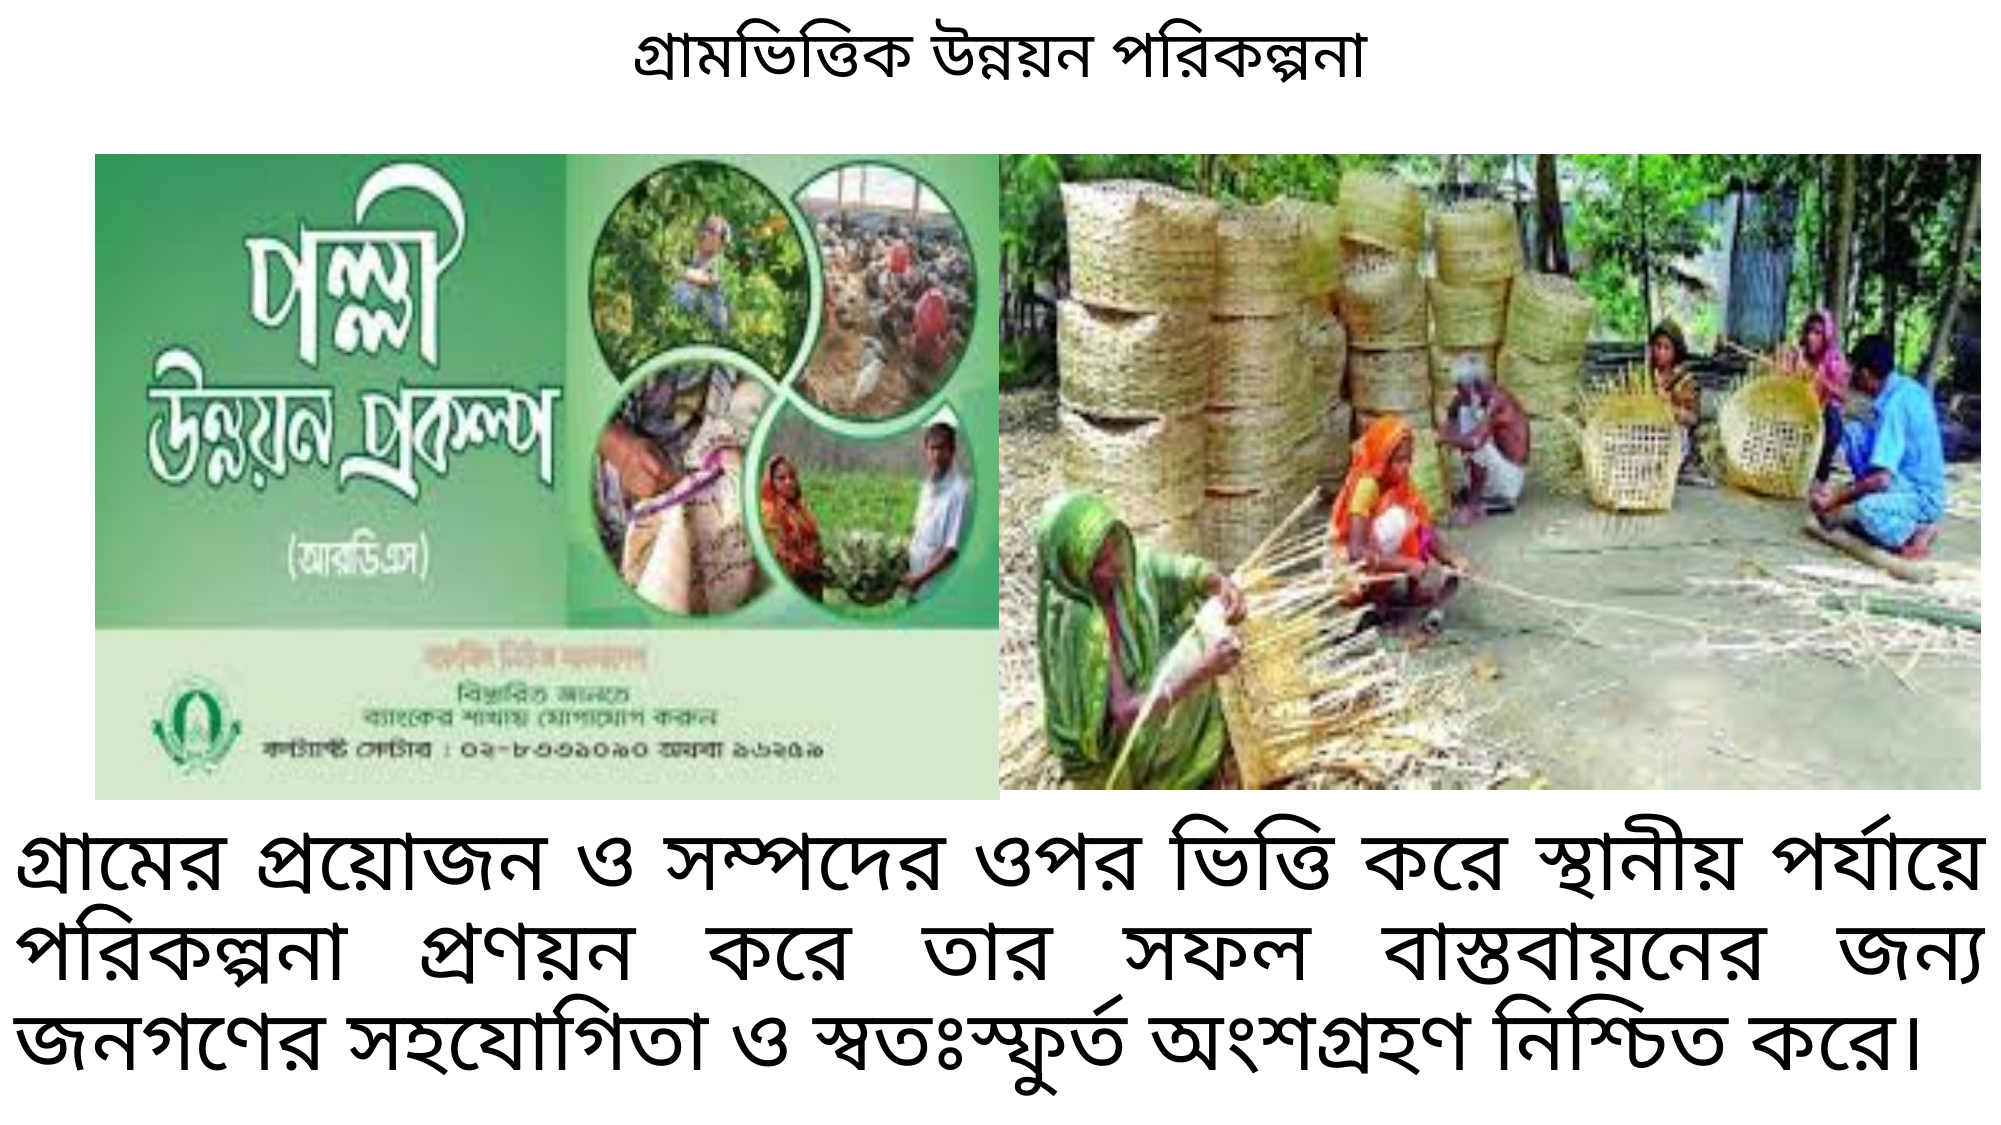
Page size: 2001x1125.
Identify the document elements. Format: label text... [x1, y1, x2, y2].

picture [95, 154, 1981, 800]
text_box গ্রামভিত্তিক উন্নয়ন পরিকল্পনা [617, 15, 1383, 144]
text_box গ্রামের প্রয়োজন ও সম্পদের ওপর ভিত্তি করে স্থানীয় পর্যায়ে পরিকল্পনা প্রণয়ন করে তার সফল বাস্তবায়নের জন্য জনগণের সহযোগিতা ও স্বতঃস্ফুর্ত অংশগ্রহণ নিশ্চিত করে। [0, 810, 2000, 1125]
